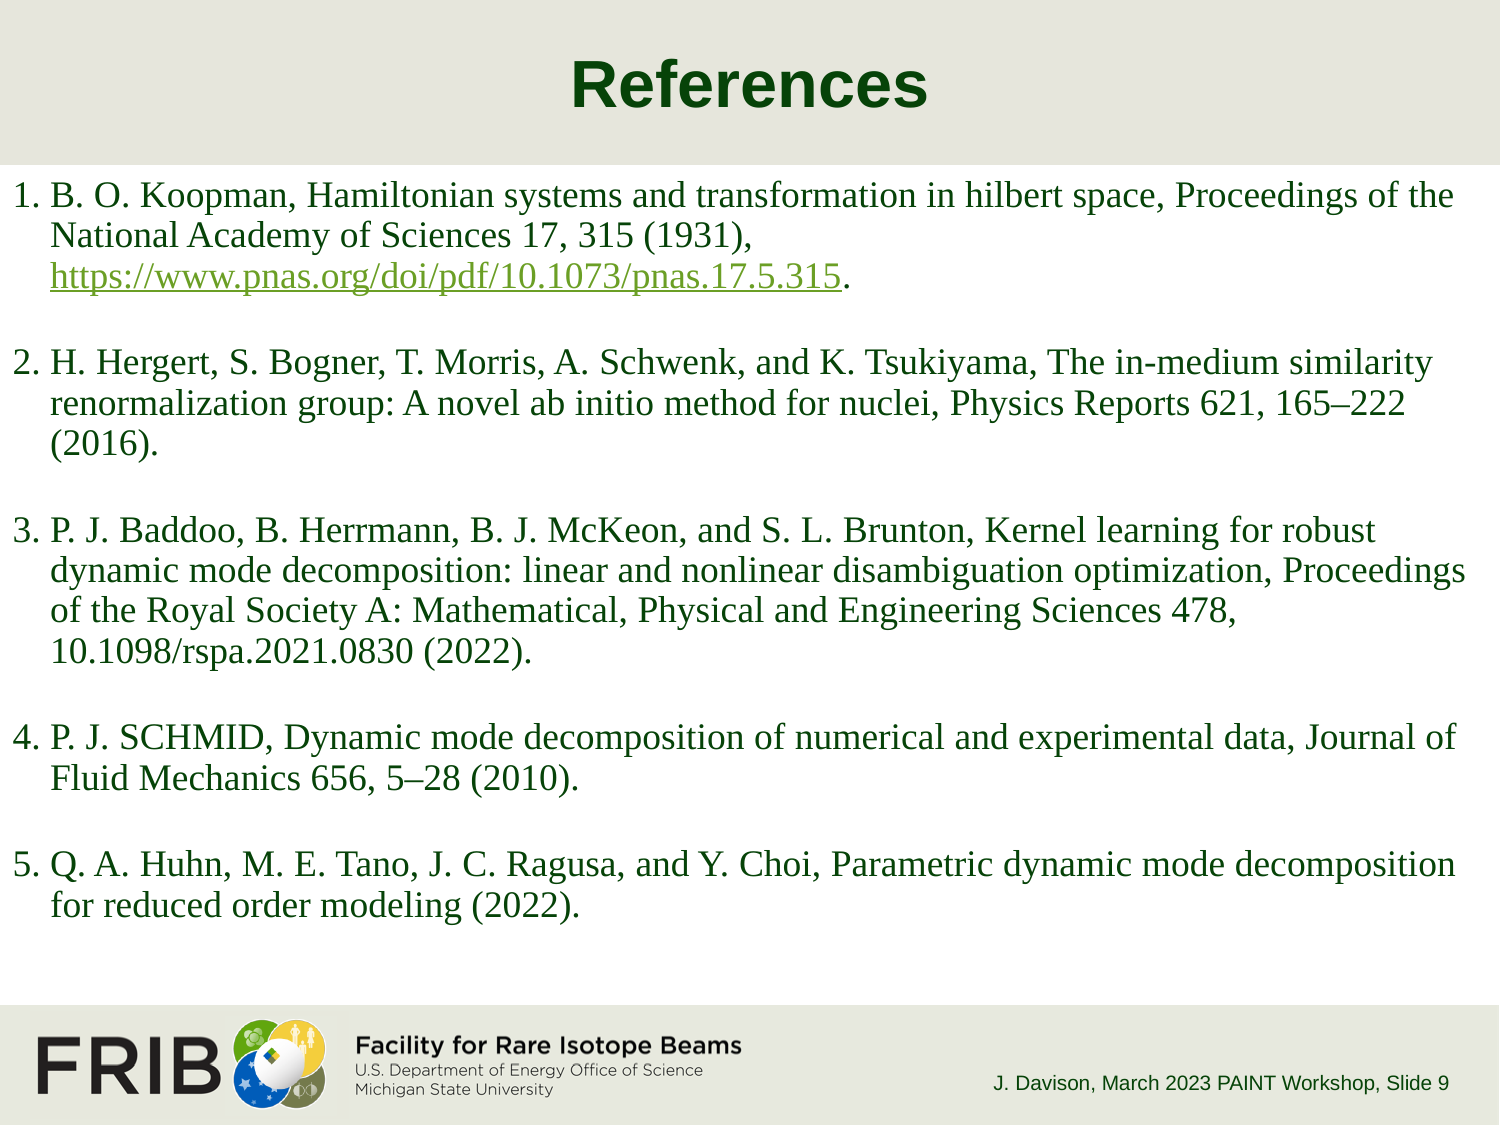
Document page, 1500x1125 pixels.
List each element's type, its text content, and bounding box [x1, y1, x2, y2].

slide_number , Slide 9 [1374, 1042, 1500, 1103]
title References [11, 46, 1489, 128]
picture [0, 1005, 1499, 1125]
list B. O. Koopman, Hamiltonian systems and transformation in hilbert space, Proceedings of the National Academy of Sciences 17, 315 (1931), https://www.pnas.org/doi/pdf/10.1073/pnas.17.5.315. H. Hergert, S. Bogner, T. Morris, A. Schwenk, and K. Tsukiyama, The in-medium similarity renormalization group: A novel ab initio method for nuclei, Physics Reports 621, 165–222 (2016). P. J. Baddoo, B. Herrmann, B. J. McKeon, and S. L. Brunton, Kernel learning for robust dynamic mode decomposition: linear and nonlinear disambiguation optimization, Proceedings of the Royal Society A: Mathematical, Physical and Engineering Sciences 478, 10.1098/rspa.2021.0830 (2022). P. J. SCHMID, Dynamic mode decomposition of numerical and experimental data, Journal of Fluid Mechanics 656, 5–28 (2010). Q. A. Huhn, M. E. Tano, J. C. Ragusa, and Y. Choi, Parametric dynamic mode decomposition for reduced order modeling (2022). [12, 174, 1488, 1000]
footer J. Davison, March 2023 PAINT Workshop [679, 1042, 1374, 1103]
picture [0, 0, 1500, 165]
